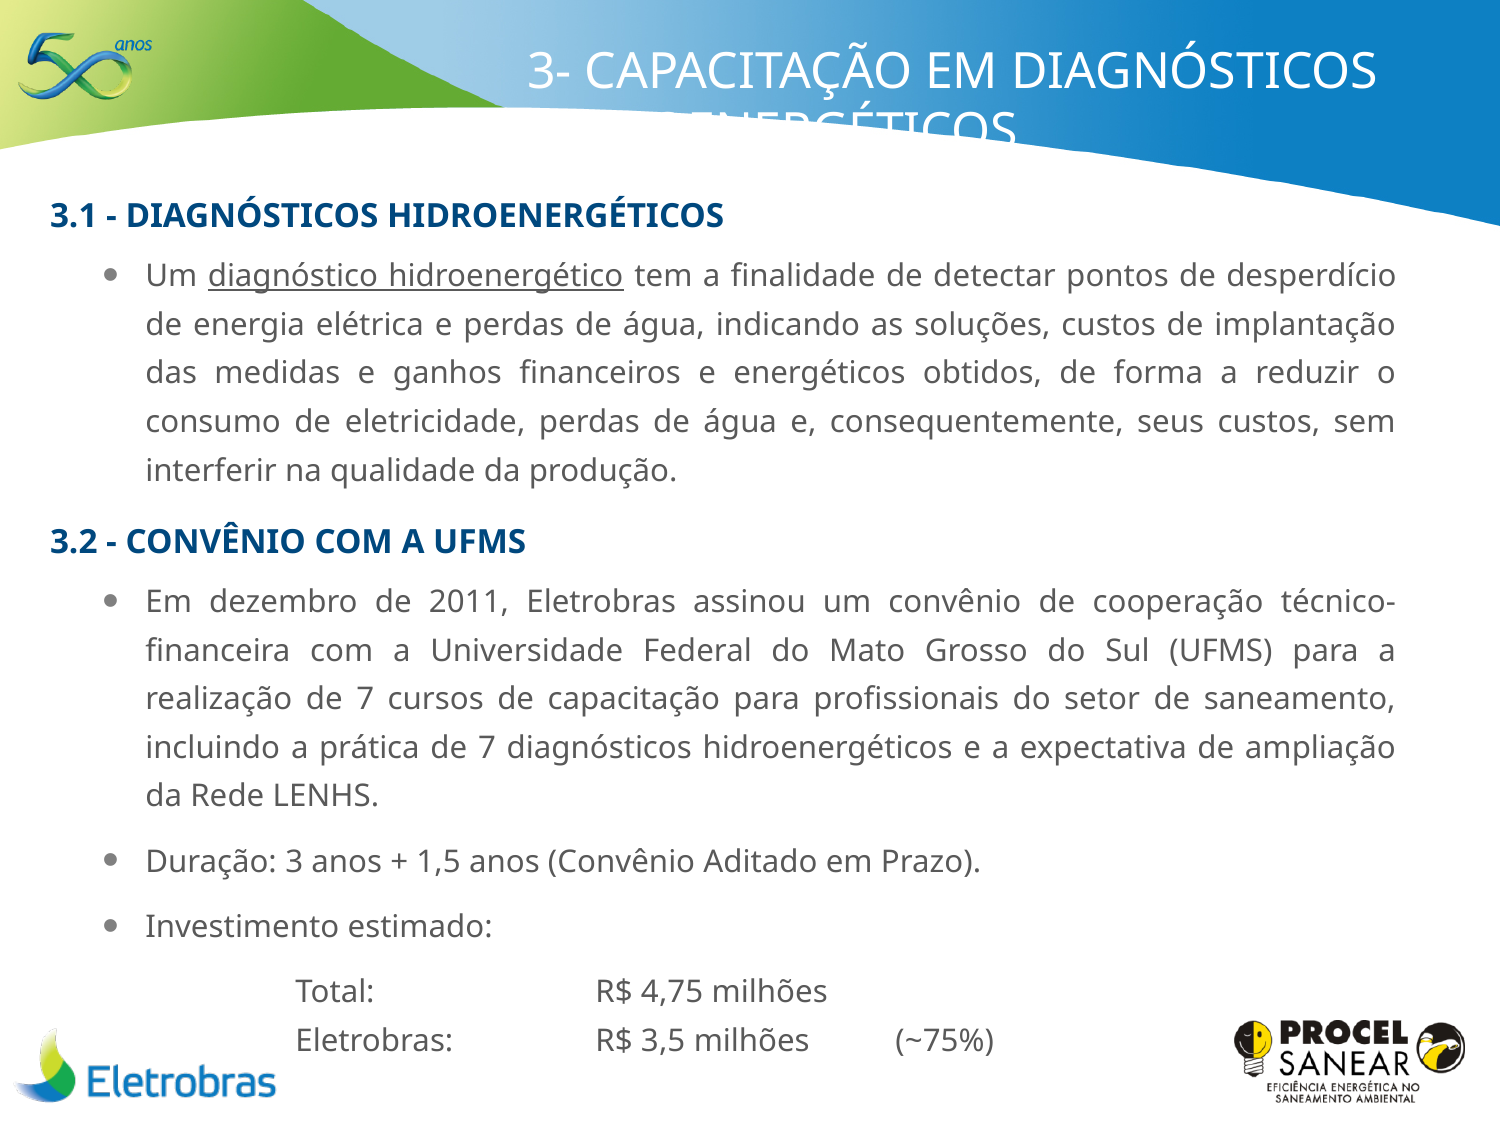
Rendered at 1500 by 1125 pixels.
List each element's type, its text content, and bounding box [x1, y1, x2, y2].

text_box 3.1 - DIAGNÓSTICOS HIDROENERGÉTICOS [35, 174, 1465, 242]
text_box Em dezembro de 2011, Eletrobras assinou um convênio de cooperação técnico-financeira com a Universidade Federal do Mato Grosso do Sul (UFMS) para a realização de 7 cursos de capacitação para profissionais do setor de saneamento, incluindo a prática de 7 diagnósticos hidroenergéticos e a expectativa de ampliação da Rede LENHS. Duração: 3 anos + 1,5 anos (Convênio Aditado em Prazo). Investimento estimado: Total: R$ 4,75 milhões Eletrobras: R$ 3,5 milhões (~75%) [87, 562, 1413, 1066]
text_box 3- CAPACITAÇÃO EM DIAGNÓSTICOS HIDROENERGÉTICOS [512, 30, 1500, 175]
picture [0, 0, 1500, 1125]
text_box Um diagnóstico hidroenergético tem a finalidade de detectar pontos de desperdício de energia elétrica e perdas de água, indicando as soluções, custos de implantação das medidas e ganhos financeiros e energéticos obtidos, de forma a reduzir o consumo de eletricidade, perdas de água e, consequentemente, seus custos, sem interferir na qualidade da produção. [87, 236, 1413, 495]
text_box 3.2 - CONVÊNIO COM A UFMS [35, 500, 1465, 568]
